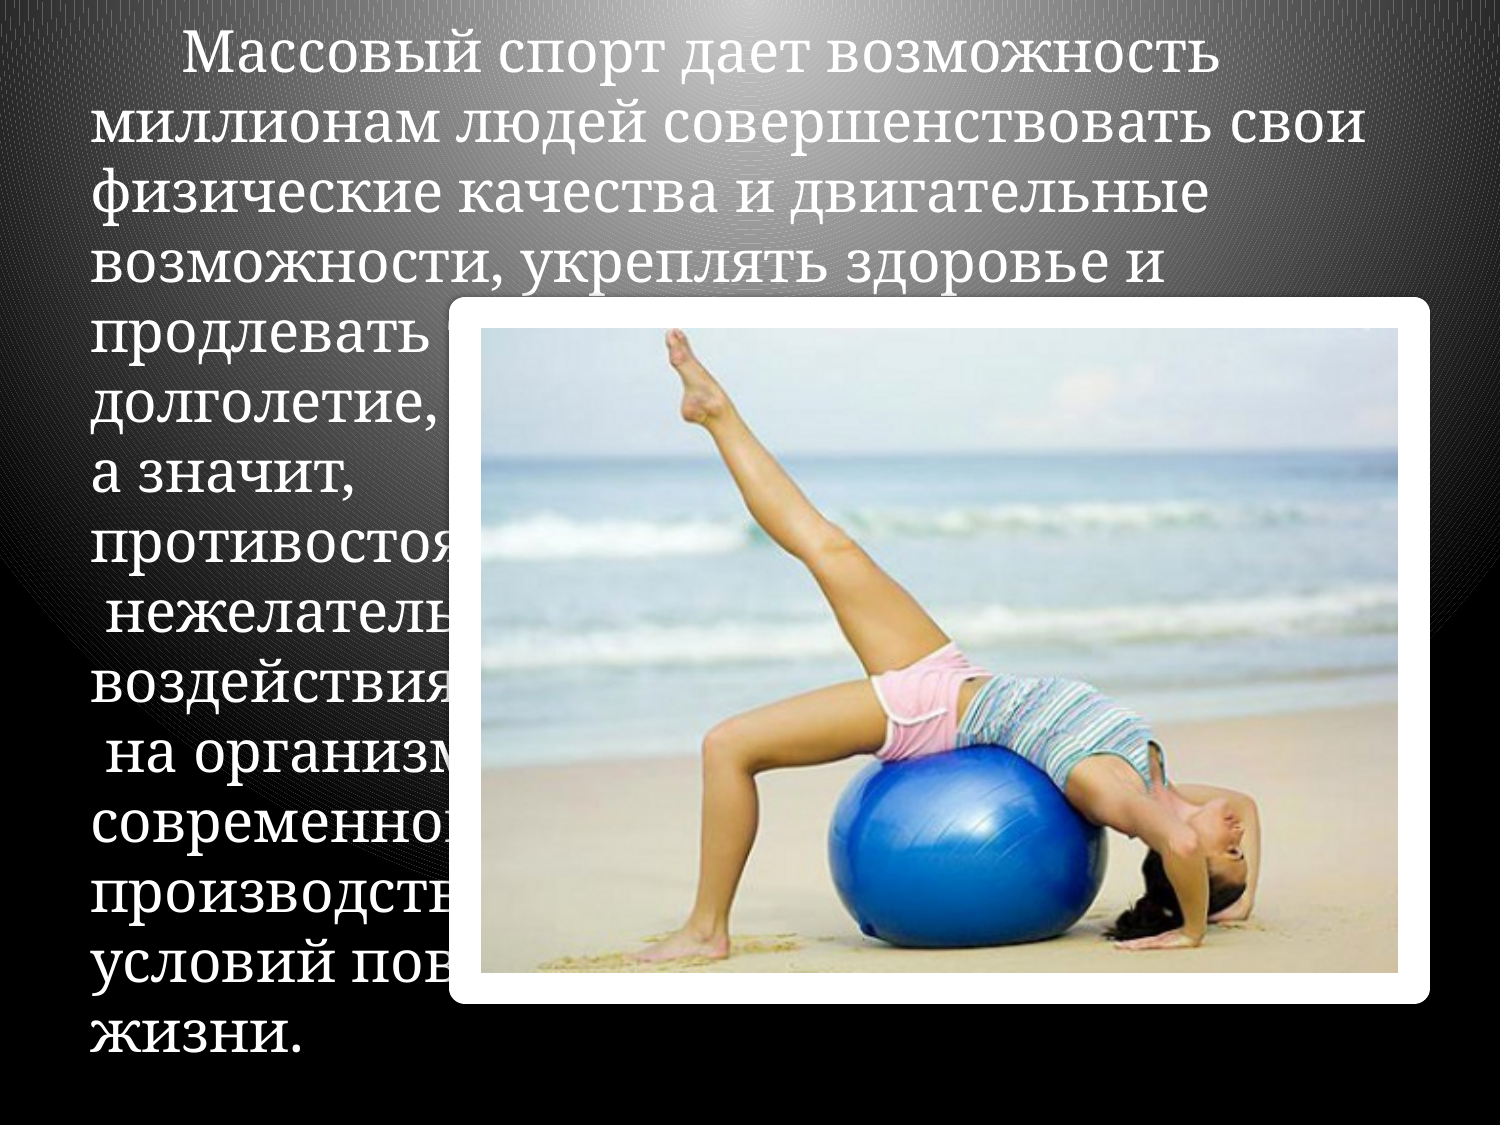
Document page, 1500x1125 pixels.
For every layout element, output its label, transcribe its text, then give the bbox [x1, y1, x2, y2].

picture [480, 327, 1399, 973]
title Массовый спорт дает возможность миллионам людей совершенствовать свои физические качества и двигательные возможности, укреплять здоровье и продлевать творческое долголетие, а значит, противостоять нежелательным воздействиям на организм современного производства и условий повседневной жизни. [75, 0, 1425, 1125]
